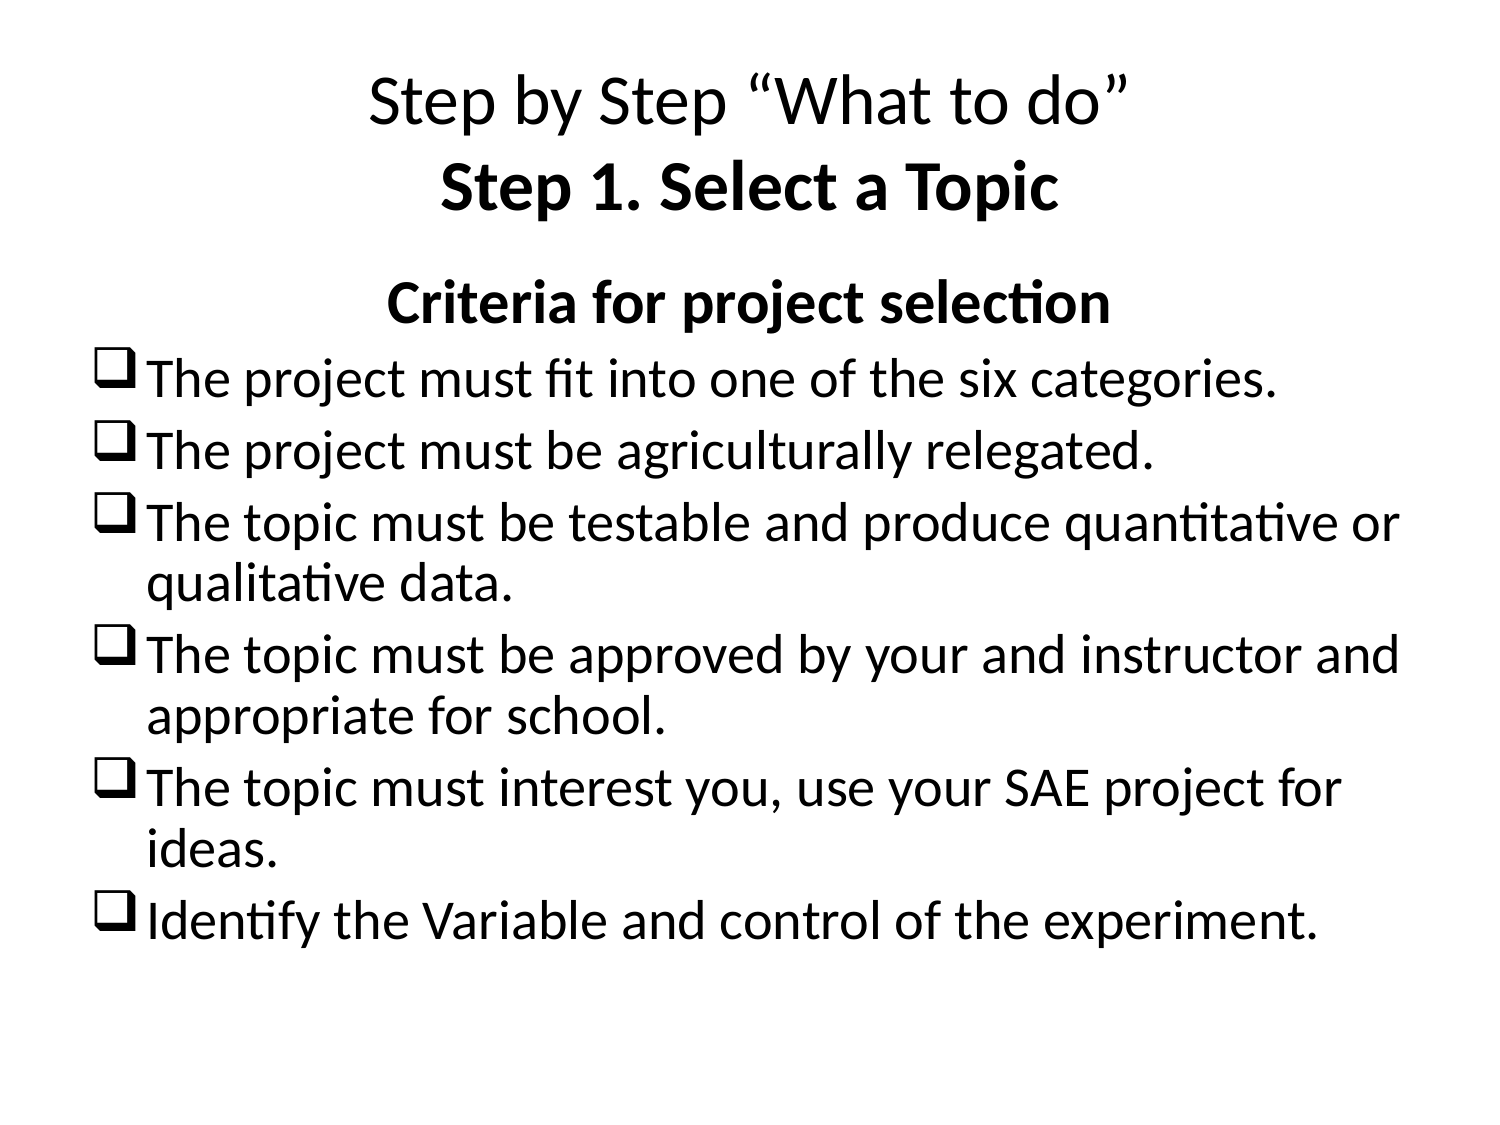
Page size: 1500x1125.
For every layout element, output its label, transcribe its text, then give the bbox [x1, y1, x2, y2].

title Step by Step “What to do” Step 1. Select a Topic [75, 45, 1425, 233]
list Criteria for project selection The project must fit into one of the six categories. The project must be agriculturally relegated. The topic must be testable and produce quantitative or qualitative data. The topic must be approved by your and instructor and appropriate for school. The topic must interest you, use your SAE project for ideas. Identify the Variable and control of the experiment. [75, 262, 1425, 1005]
